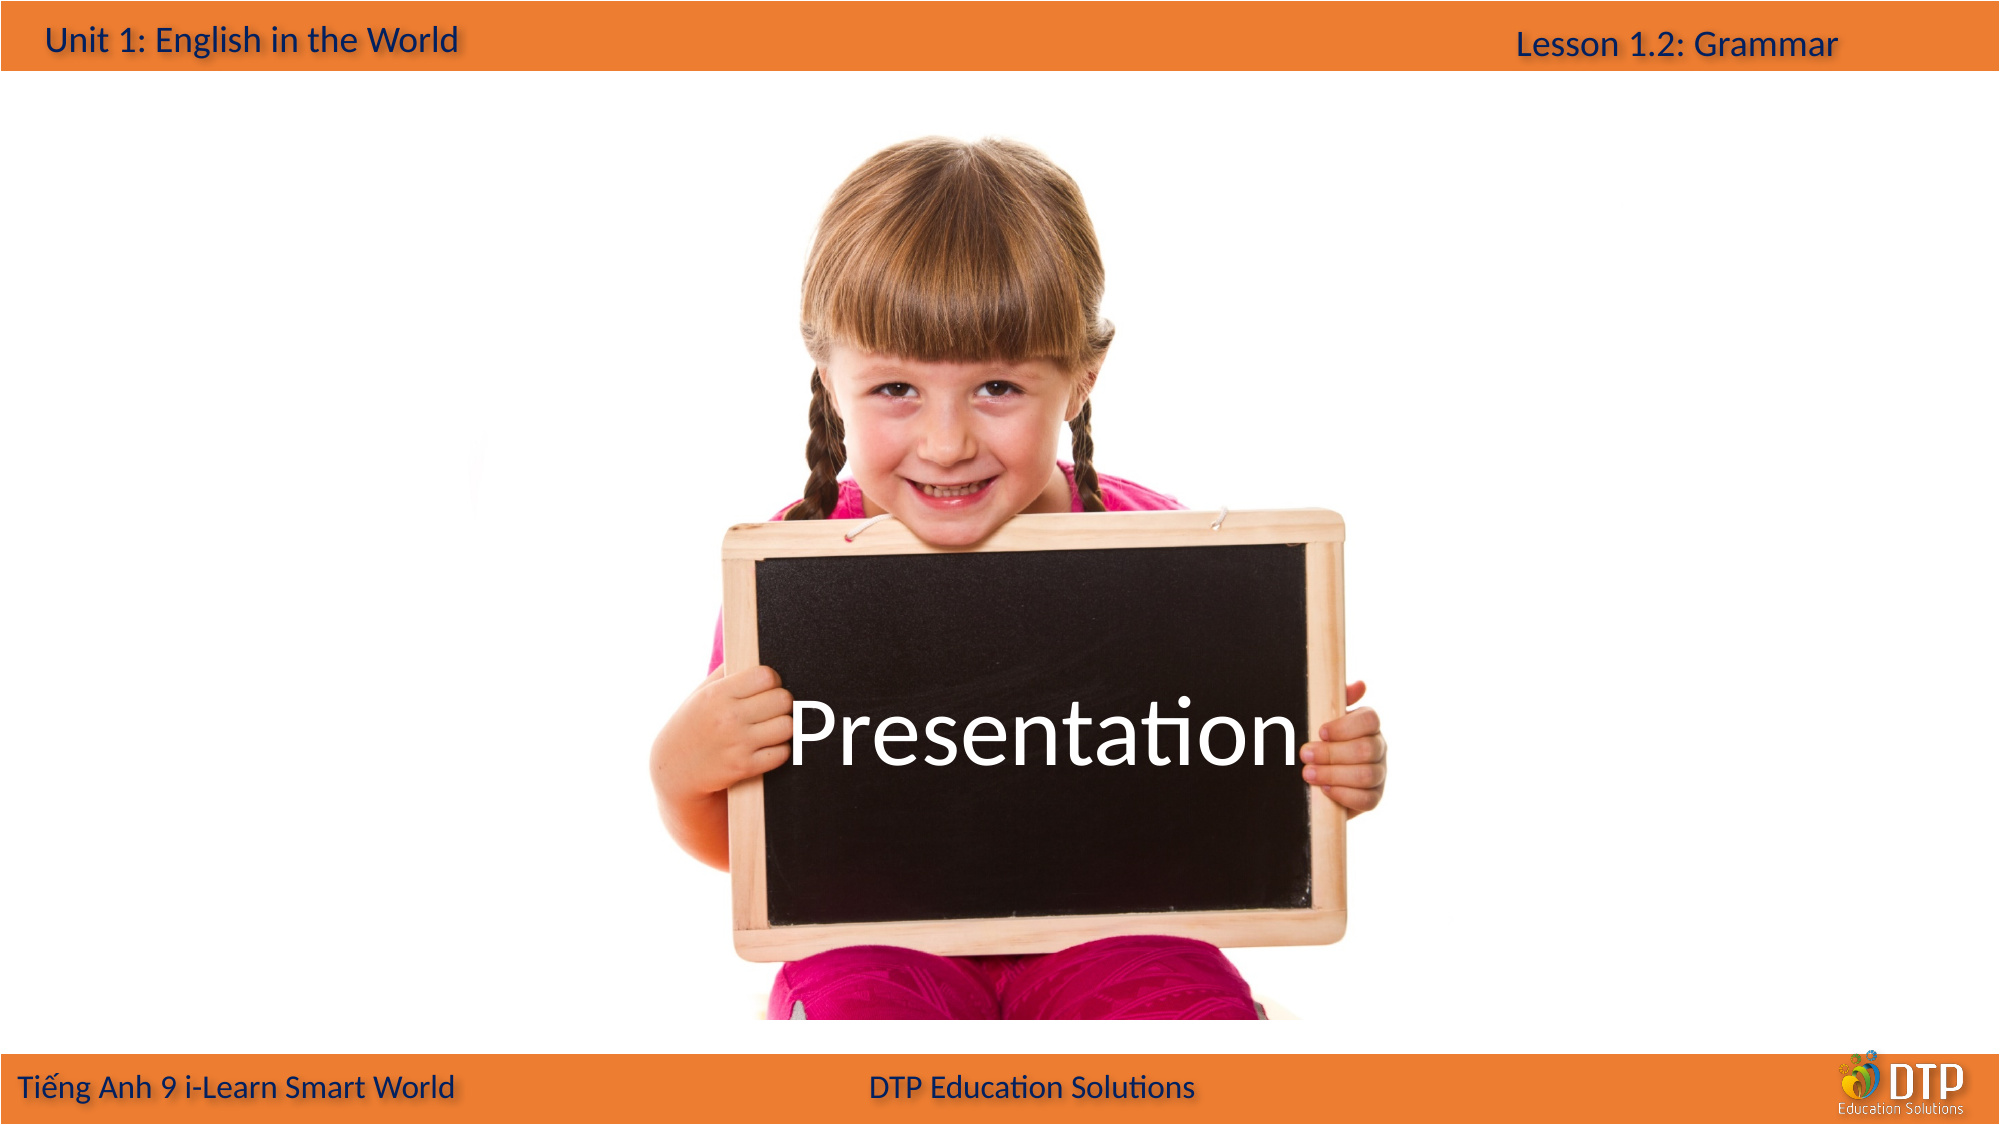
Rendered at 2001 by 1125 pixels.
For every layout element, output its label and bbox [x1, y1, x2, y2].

picture [1839, 1050, 1963, 1114]
picture [317, 98, 1623, 1020]
